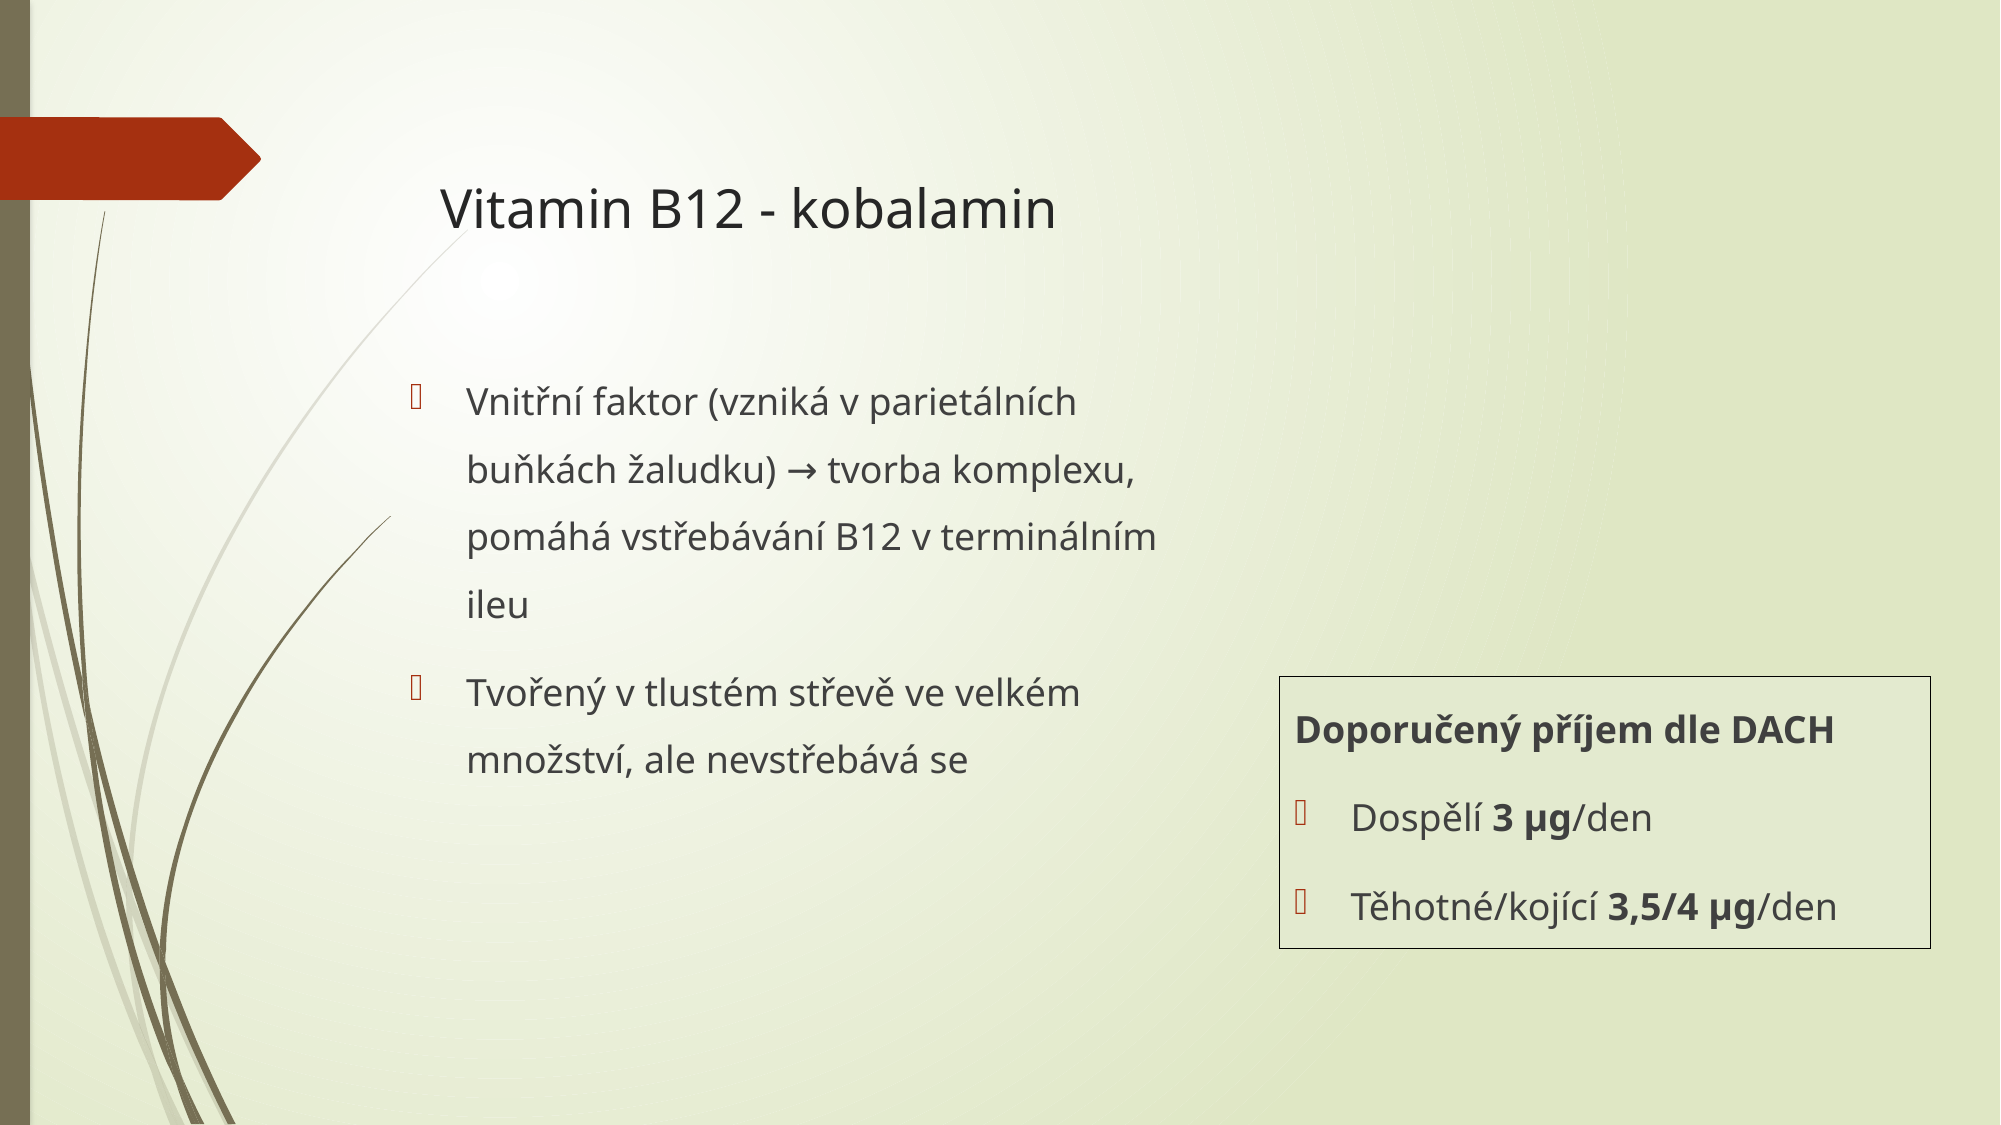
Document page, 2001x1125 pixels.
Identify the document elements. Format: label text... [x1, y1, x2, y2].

list Vnitřní faktor (vzniká v parietálních buňkách žaludku) → tvorba komplexu, pomáhá vstřebávání B12 v terminálním ileu Tvořený v tlustém střevě ve velkém množství, ale nevstřebává se [394, 348, 1240, 1081]
title Vitamin B12 - kobalamin [425, 102, 1888, 313]
text_box Doporučený příjem dle DACH Dospělí 3 μg/den Těhotné/kojící 3,5/4 μg/den [1279, 676, 1931, 949]
